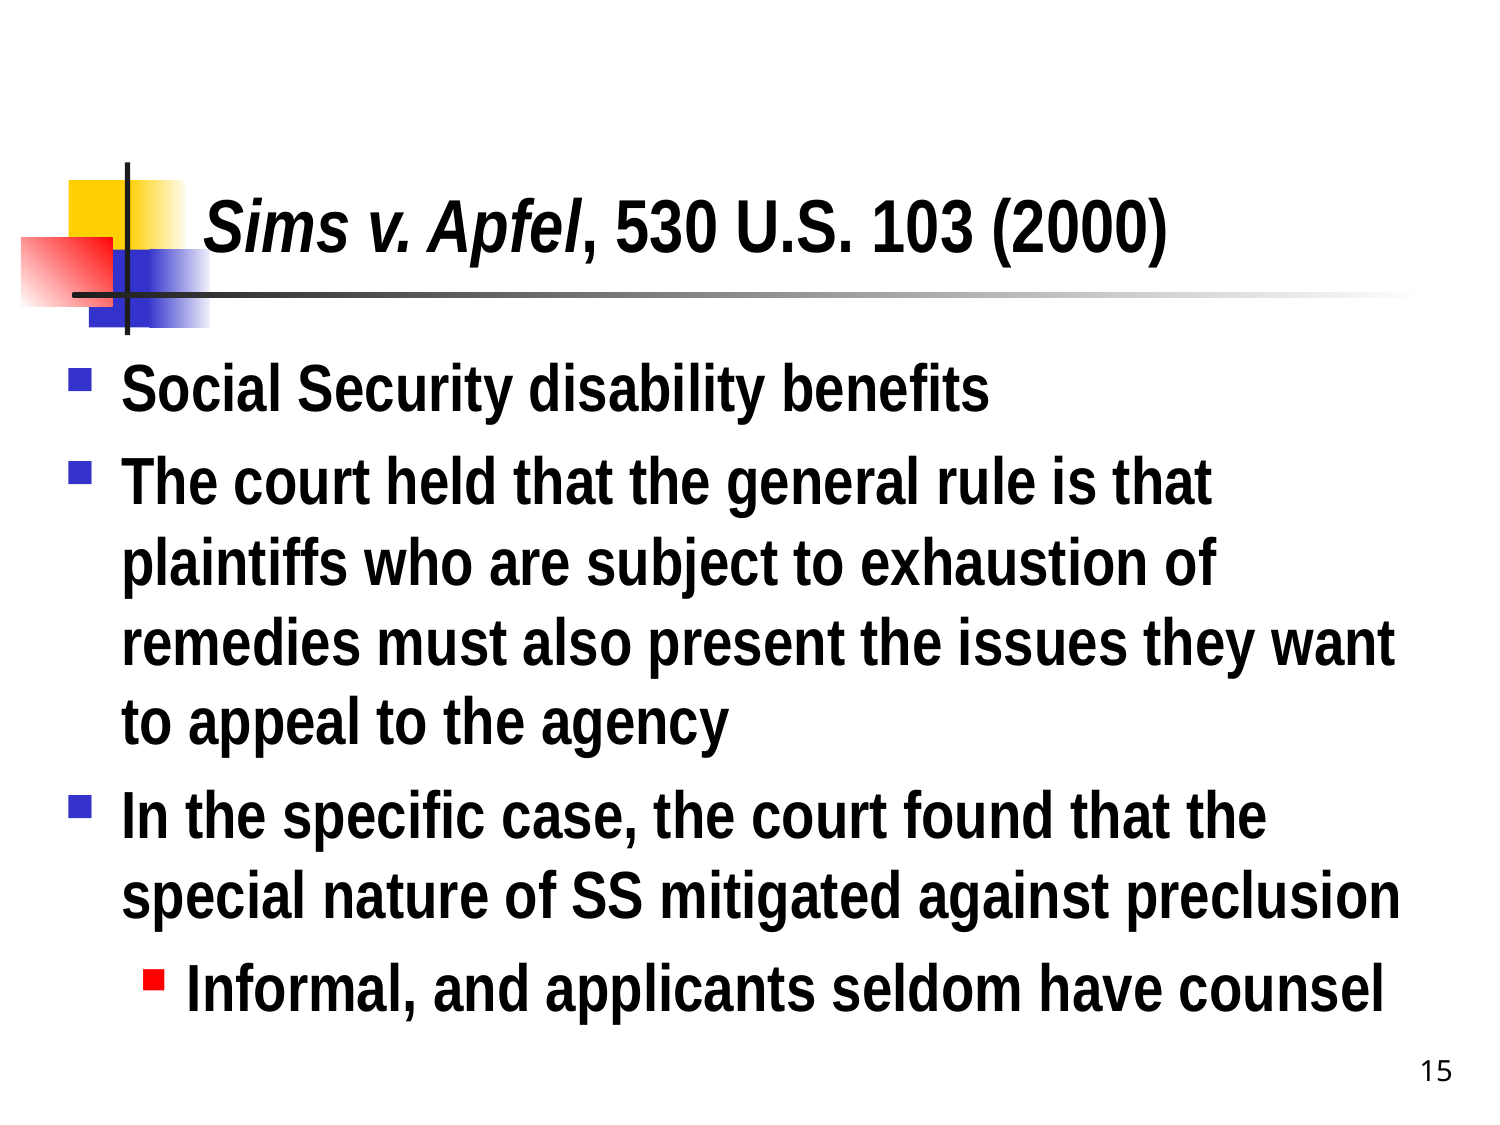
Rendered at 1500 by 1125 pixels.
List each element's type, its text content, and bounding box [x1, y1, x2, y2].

slide_number 15 [1155, 1024, 1468, 1100]
list Social Security disability benefits The court held that the general rule is that plaintiffs who are subject to exhaustion of remedies must also present the issues they want to appeal to the agency In the specific case, the court found that the special nature of SS mitigated against preclusion Informal, and applicants seldom have counsel [50, 337, 1450, 1075]
title Sims v. Apfel, 530 U.S. 103 (2000) [188, 35, 1468, 275]
